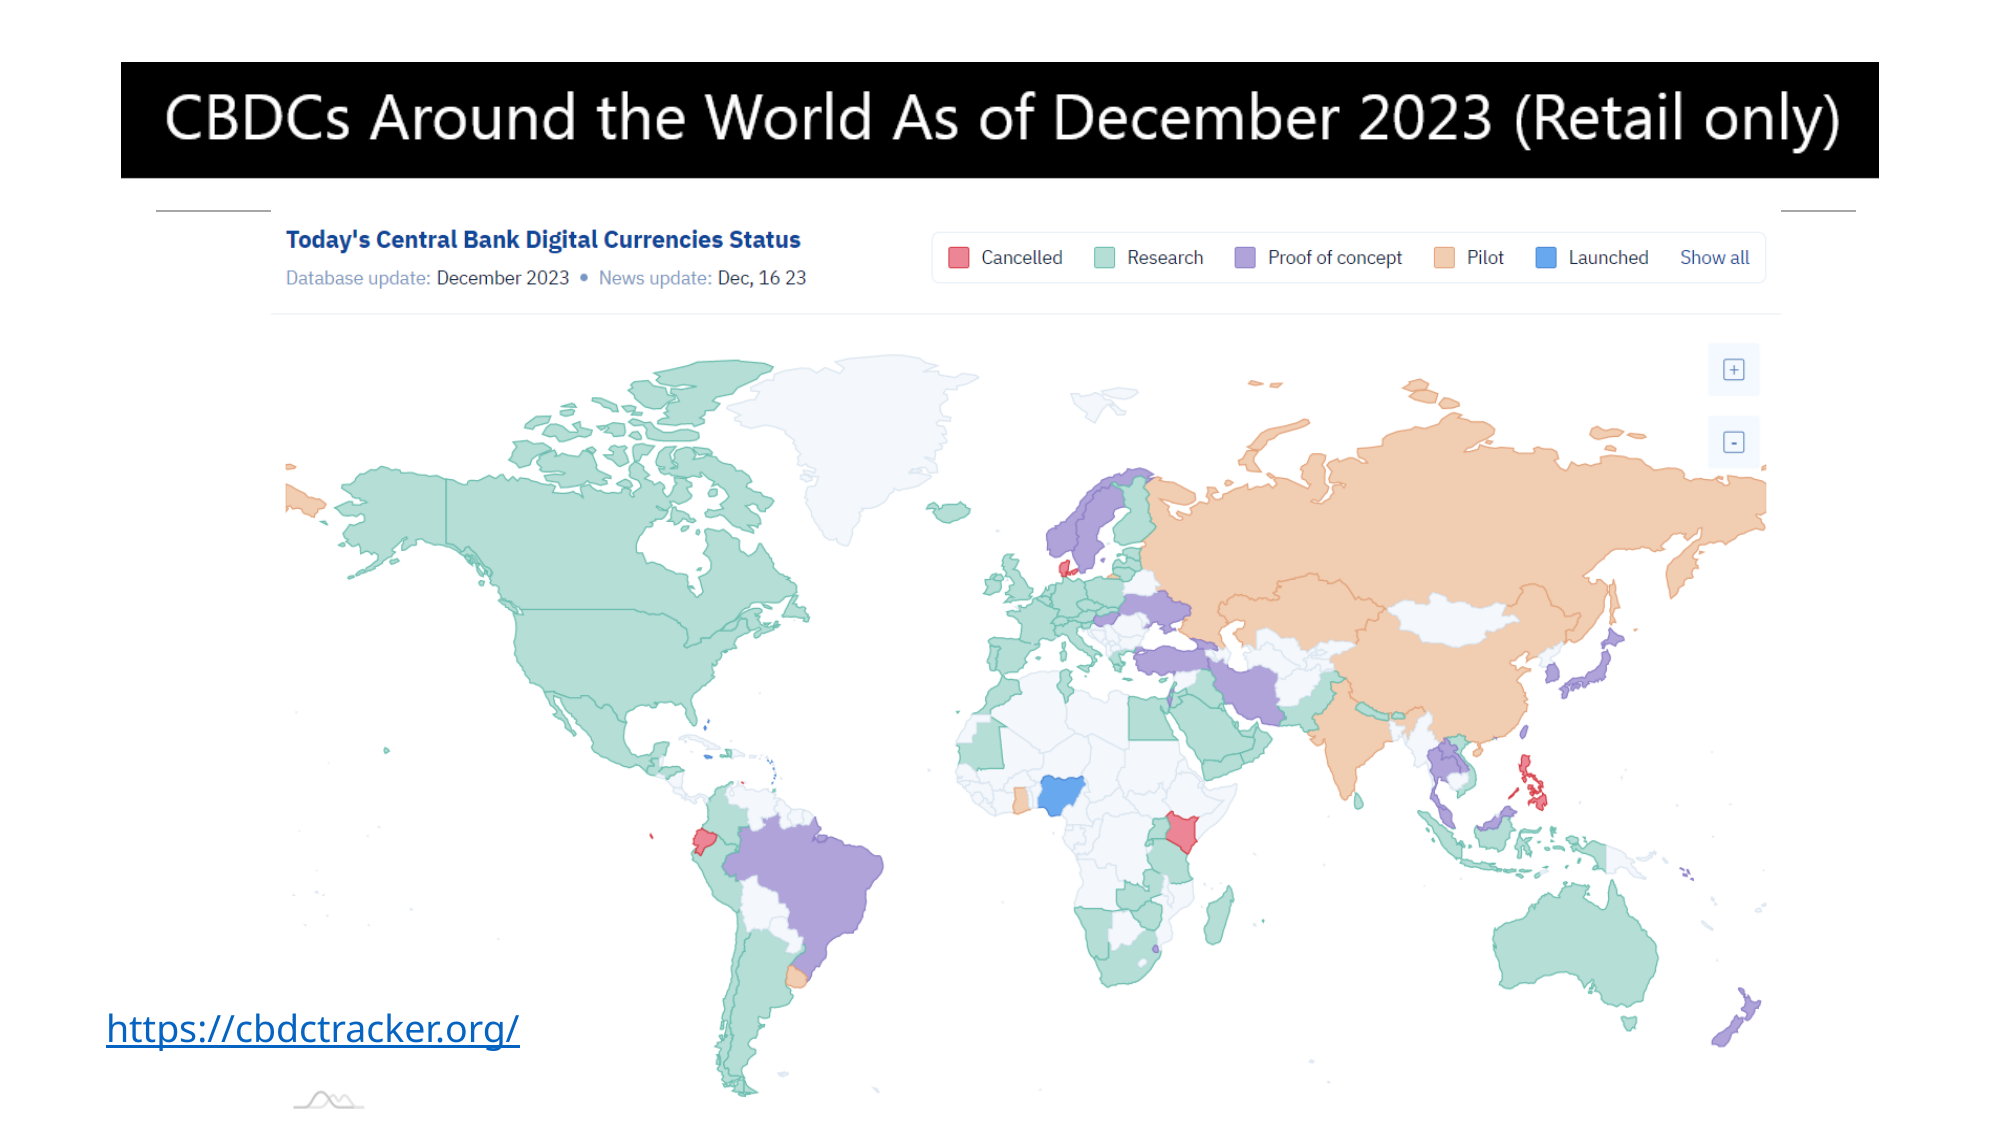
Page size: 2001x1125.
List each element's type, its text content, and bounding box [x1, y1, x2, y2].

text_box https://cbdctracker.org/ [91, 997, 271, 1063]
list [271, 206, 1781, 1125]
picture [121, 62, 1879, 180]
